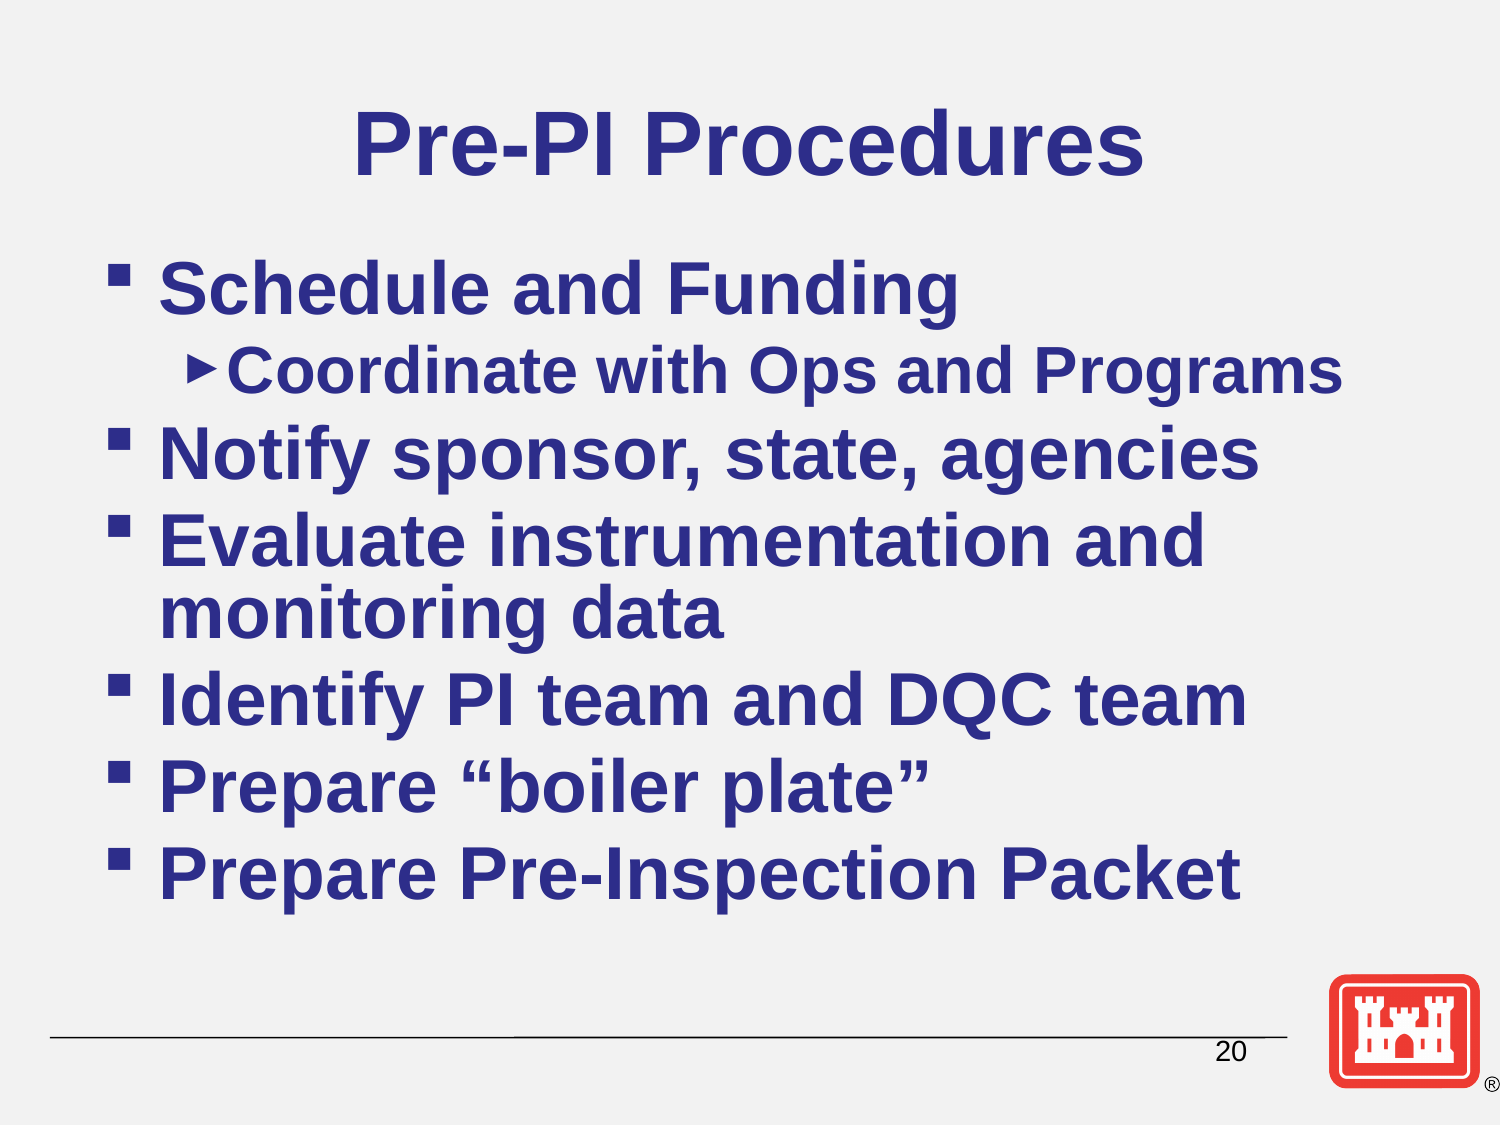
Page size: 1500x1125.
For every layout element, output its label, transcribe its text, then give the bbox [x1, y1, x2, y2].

slide_number 20 [1074, 1024, 1388, 1101]
list Schedule and Funding Coordinate with Ops and Programs Notify sponsor, state, agencies Evaluate instrumentation and monitoring data Identify PI team and DQC team Prepare “boiler plate” Prepare Pre-Inspection Packet [87, 249, 1401, 926]
picture [1329, 974, 1500, 1092]
title Pre-PI Procedures [74, 44, 1426, 233]
